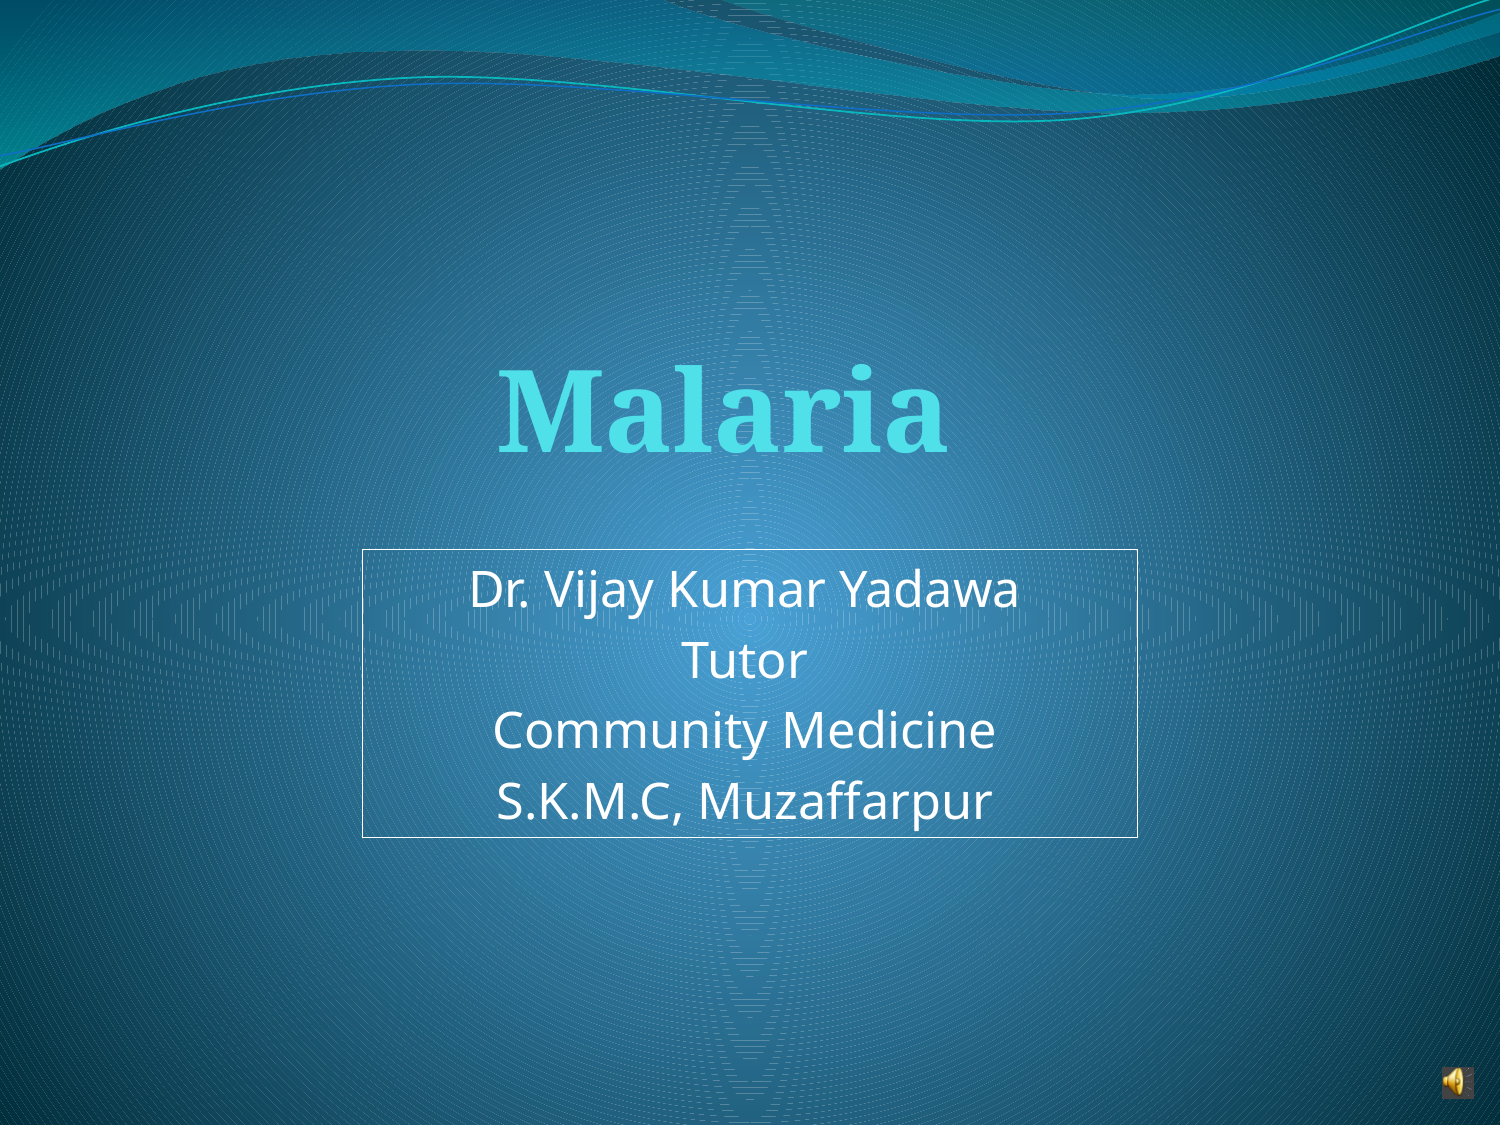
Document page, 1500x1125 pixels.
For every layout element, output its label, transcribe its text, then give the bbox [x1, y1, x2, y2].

title Malaria [350, 337, 1100, 475]
picture [1441, 1066, 1476, 1101]
subtitle Dr. Vijay Kumar Yadawa Tutor Community Medicine S.K.M.C, Muzaffarpur [362, 549, 1138, 838]
